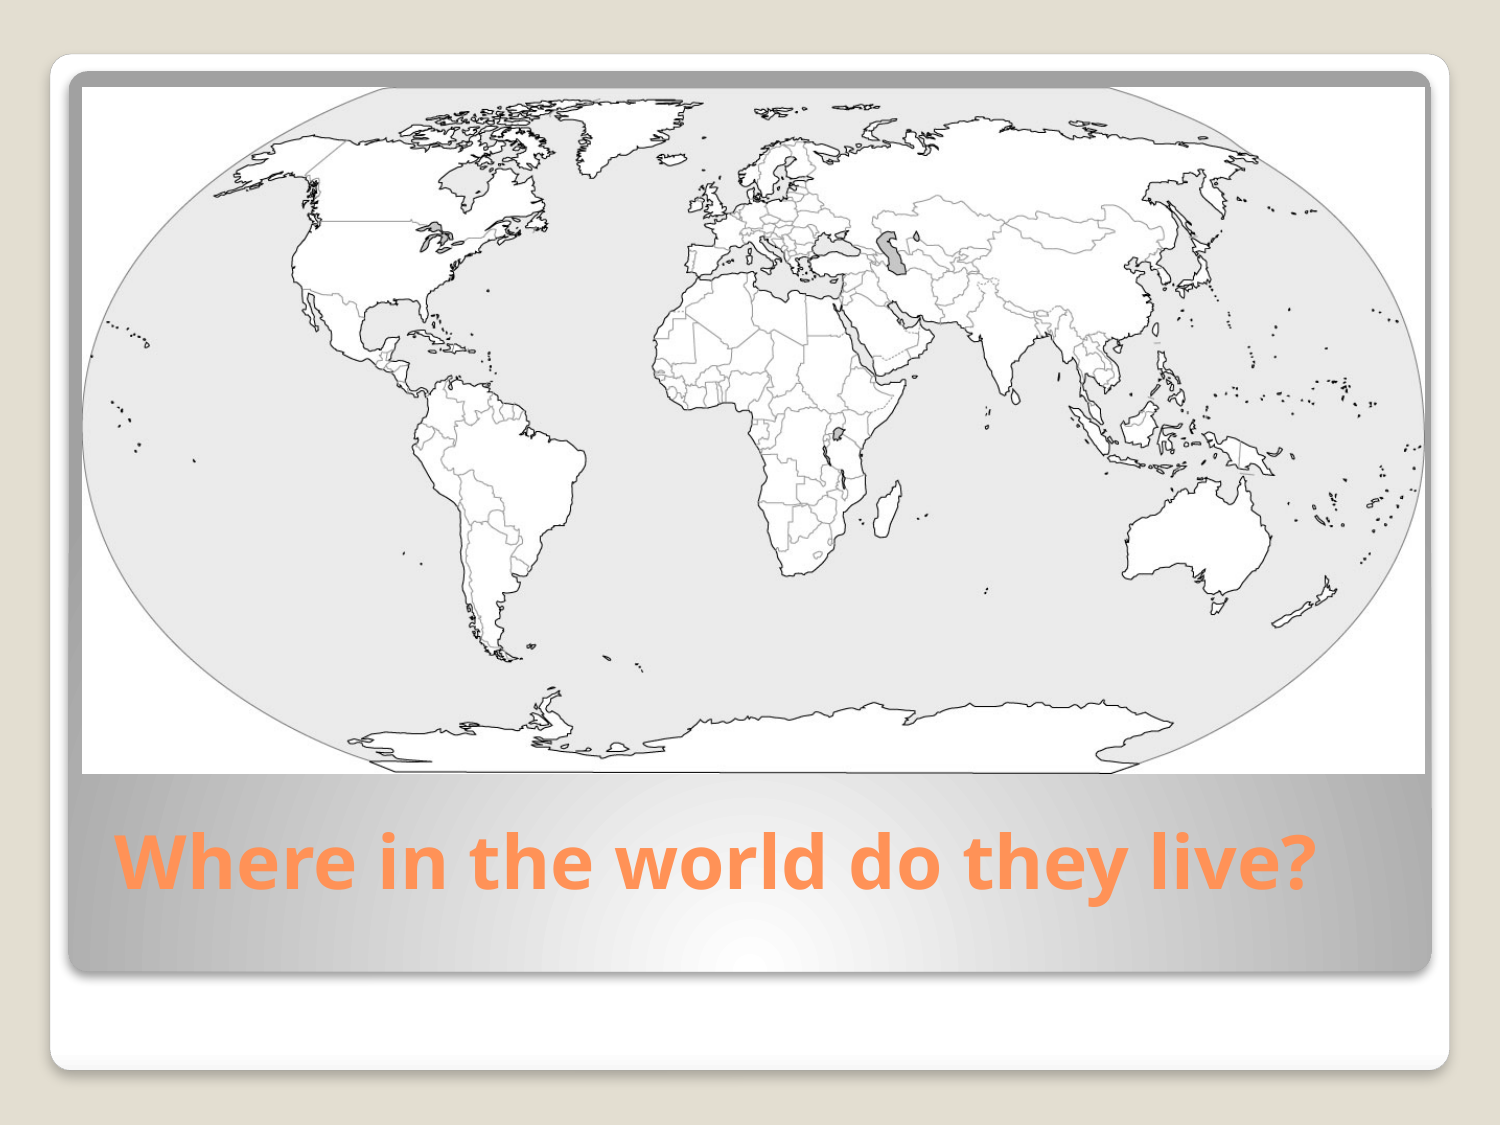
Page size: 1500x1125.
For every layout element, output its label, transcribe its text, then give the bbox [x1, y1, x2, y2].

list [82, 87, 1426, 774]
title Where in the world do they live? [100, 739, 1443, 913]
